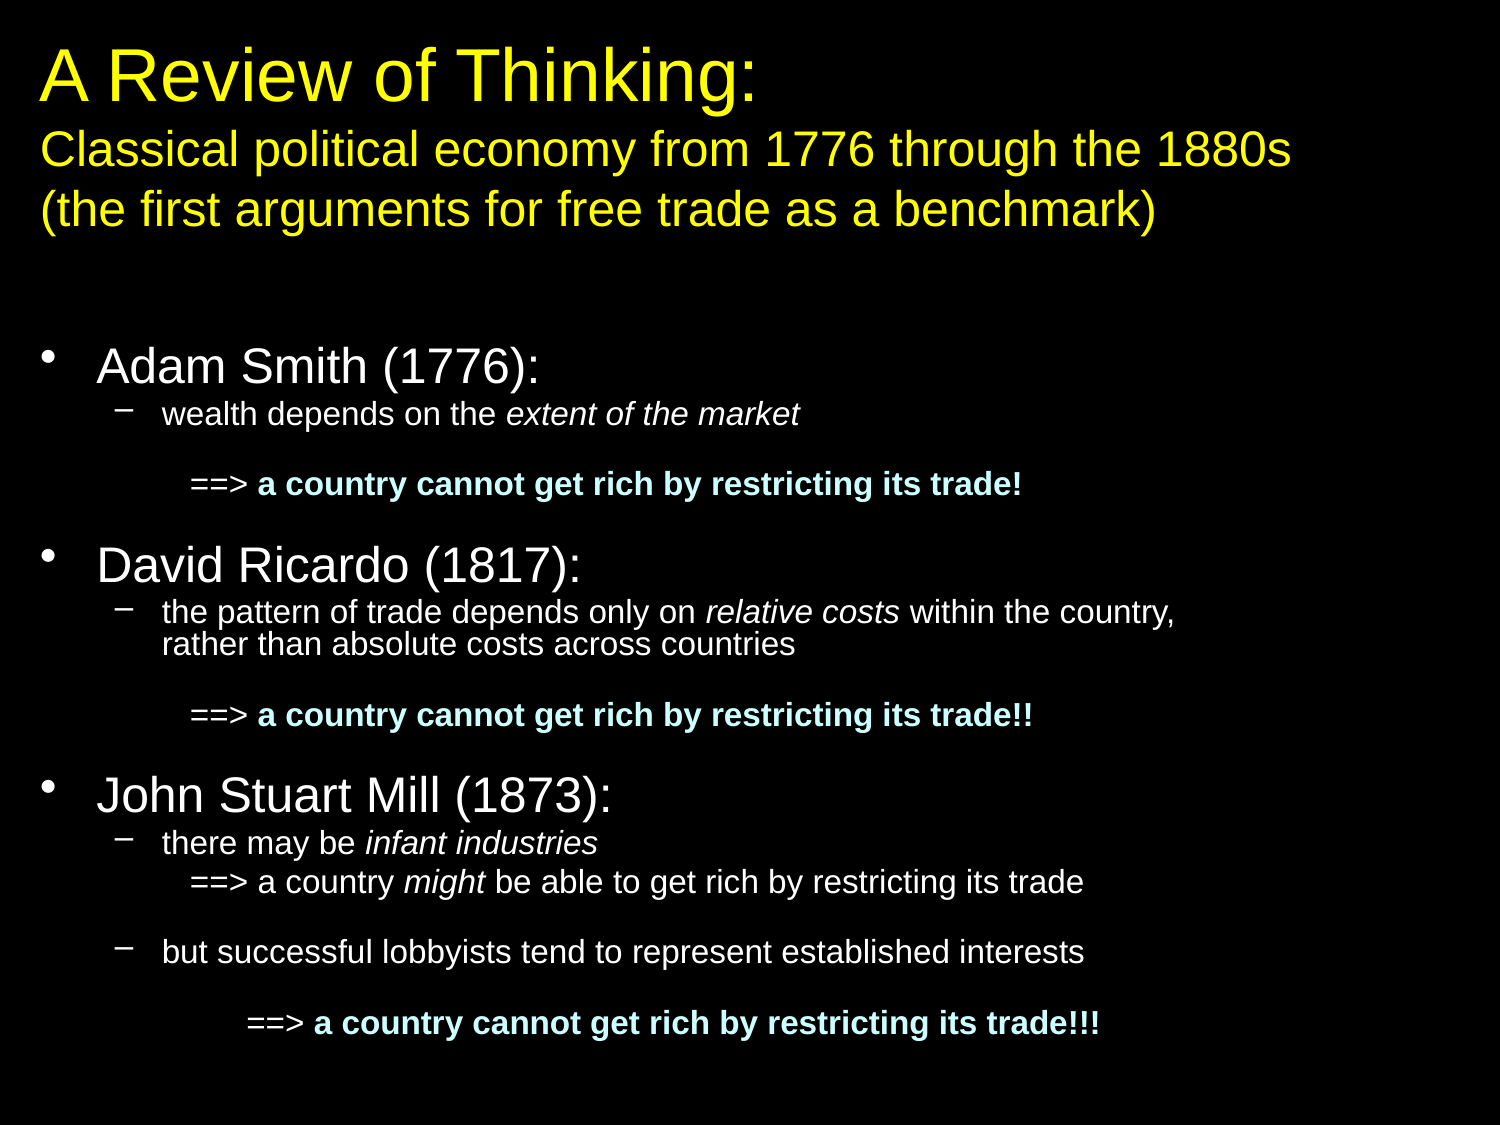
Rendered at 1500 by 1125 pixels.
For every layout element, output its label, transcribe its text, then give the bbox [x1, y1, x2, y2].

title A Review of Thinking: Classical political economy from 1776 through the 1880s (the first arguments for free trade as a benchmark) [24, 0, 1500, 263]
list Adam Smith (1776): wealth depends on the extent of the market ==> a country cannot get rich by restricting its trade! David Ricardo (1817): the pattern of trade depends only on relative costs within the country, rather than absolute costs across countries ==> a country cannot get rich by restricting its trade!! John Stuart Mill (1873): there may be infant industries ==> a country might be able to get rich by restricting its trade but successful lobbyists tend to represent established interests ==> a country cannot get rich by restricting its trade!!! [24, 337, 1500, 1088]
